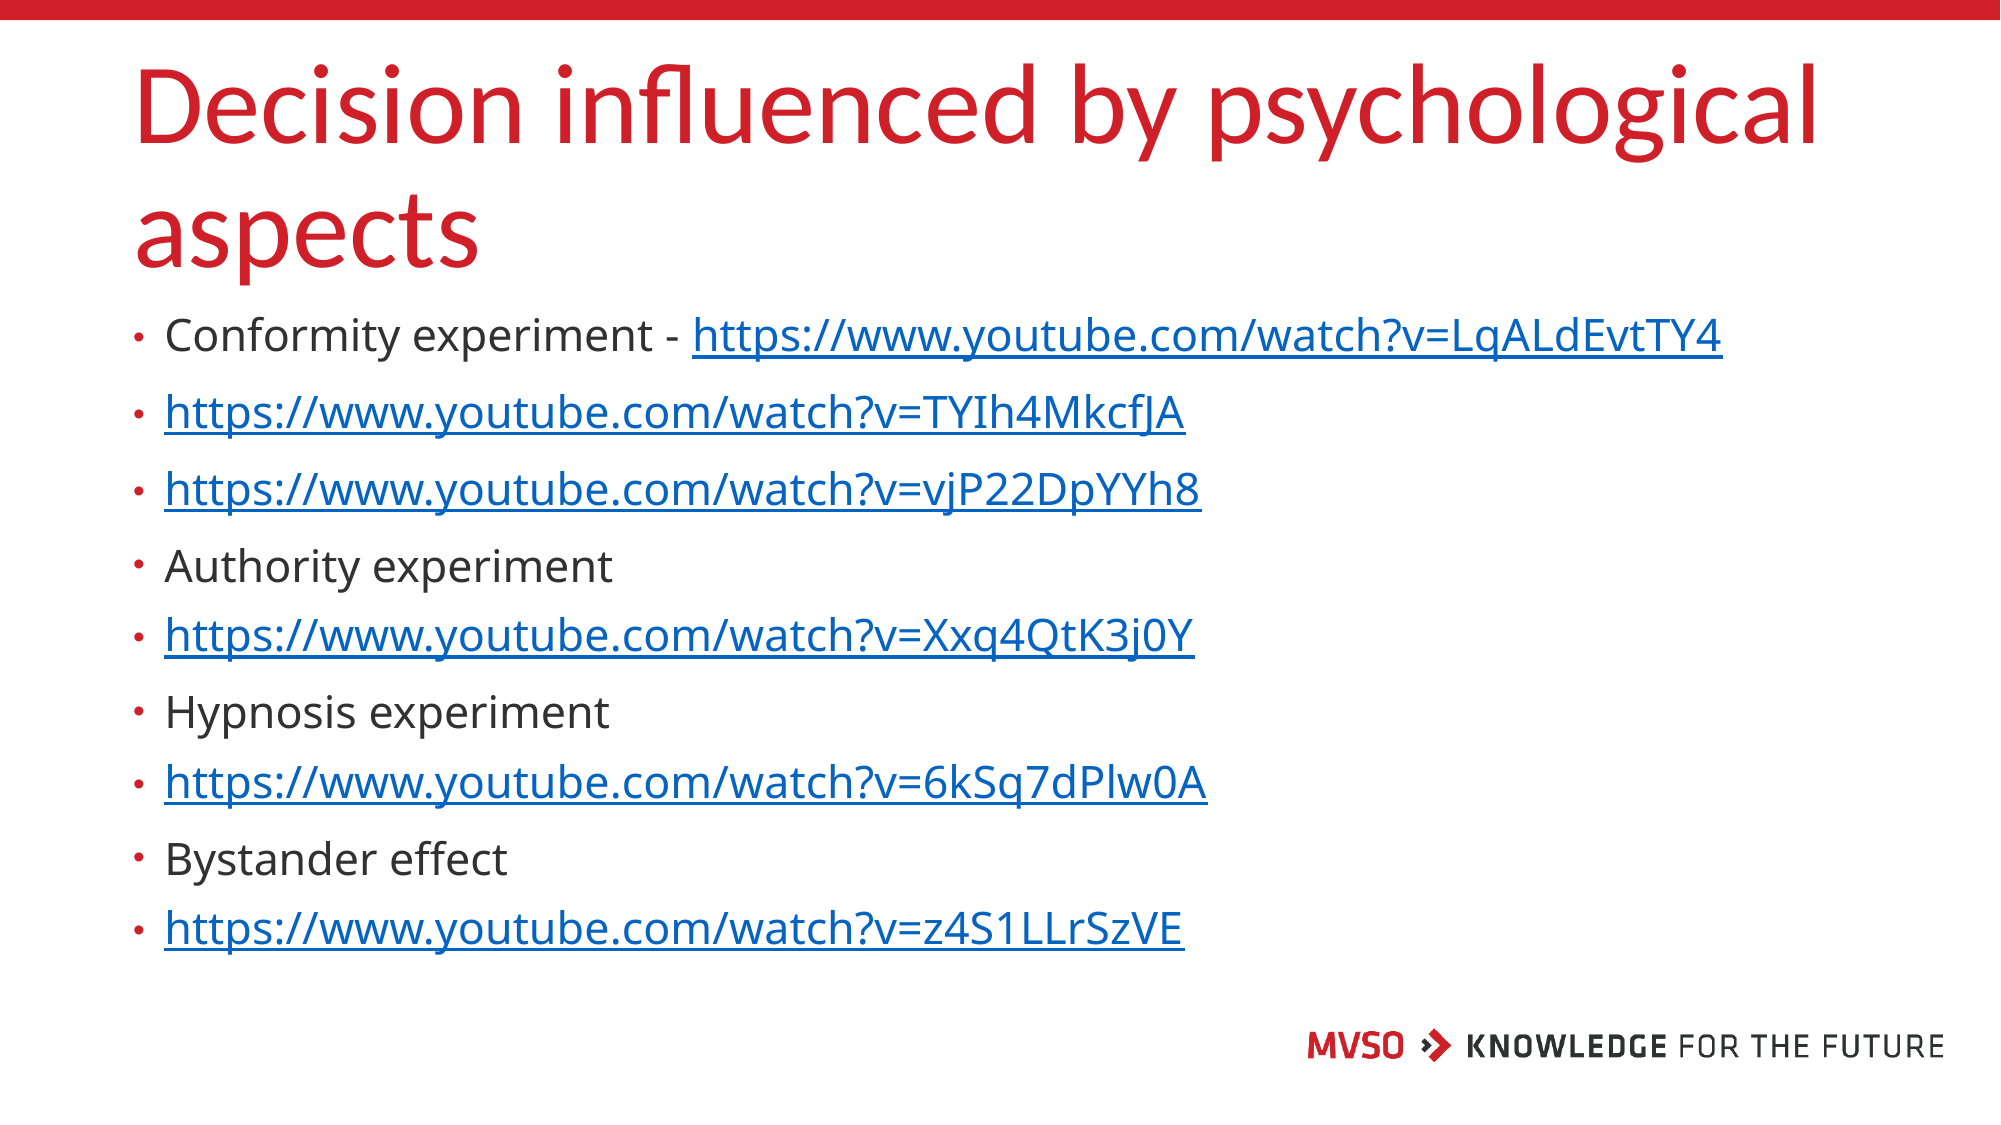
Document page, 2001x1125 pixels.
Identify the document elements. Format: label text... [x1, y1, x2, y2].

title Decision influenced by psychological aspects [118, 59, 1882, 278]
picture [1308, 1028, 1943, 1062]
list Conformity experiment - https://www.youtube.com/watch?v=LqALdEvtTY4 https://www.youtube.com/watch?v=TYIh4MkcfJA https://www.youtube.com/watch?v=vjP22DpYYh8 Authority experiment https://www.youtube.com/watch?v=Xxq4QtK3j0Y Hypnosis experiment https://www.youtube.com/watch?v=6kSq7dPlw0A Bystander effect https://www.youtube.com/watch?v=z4S1LLrSzVE [118, 299, 1882, 969]
